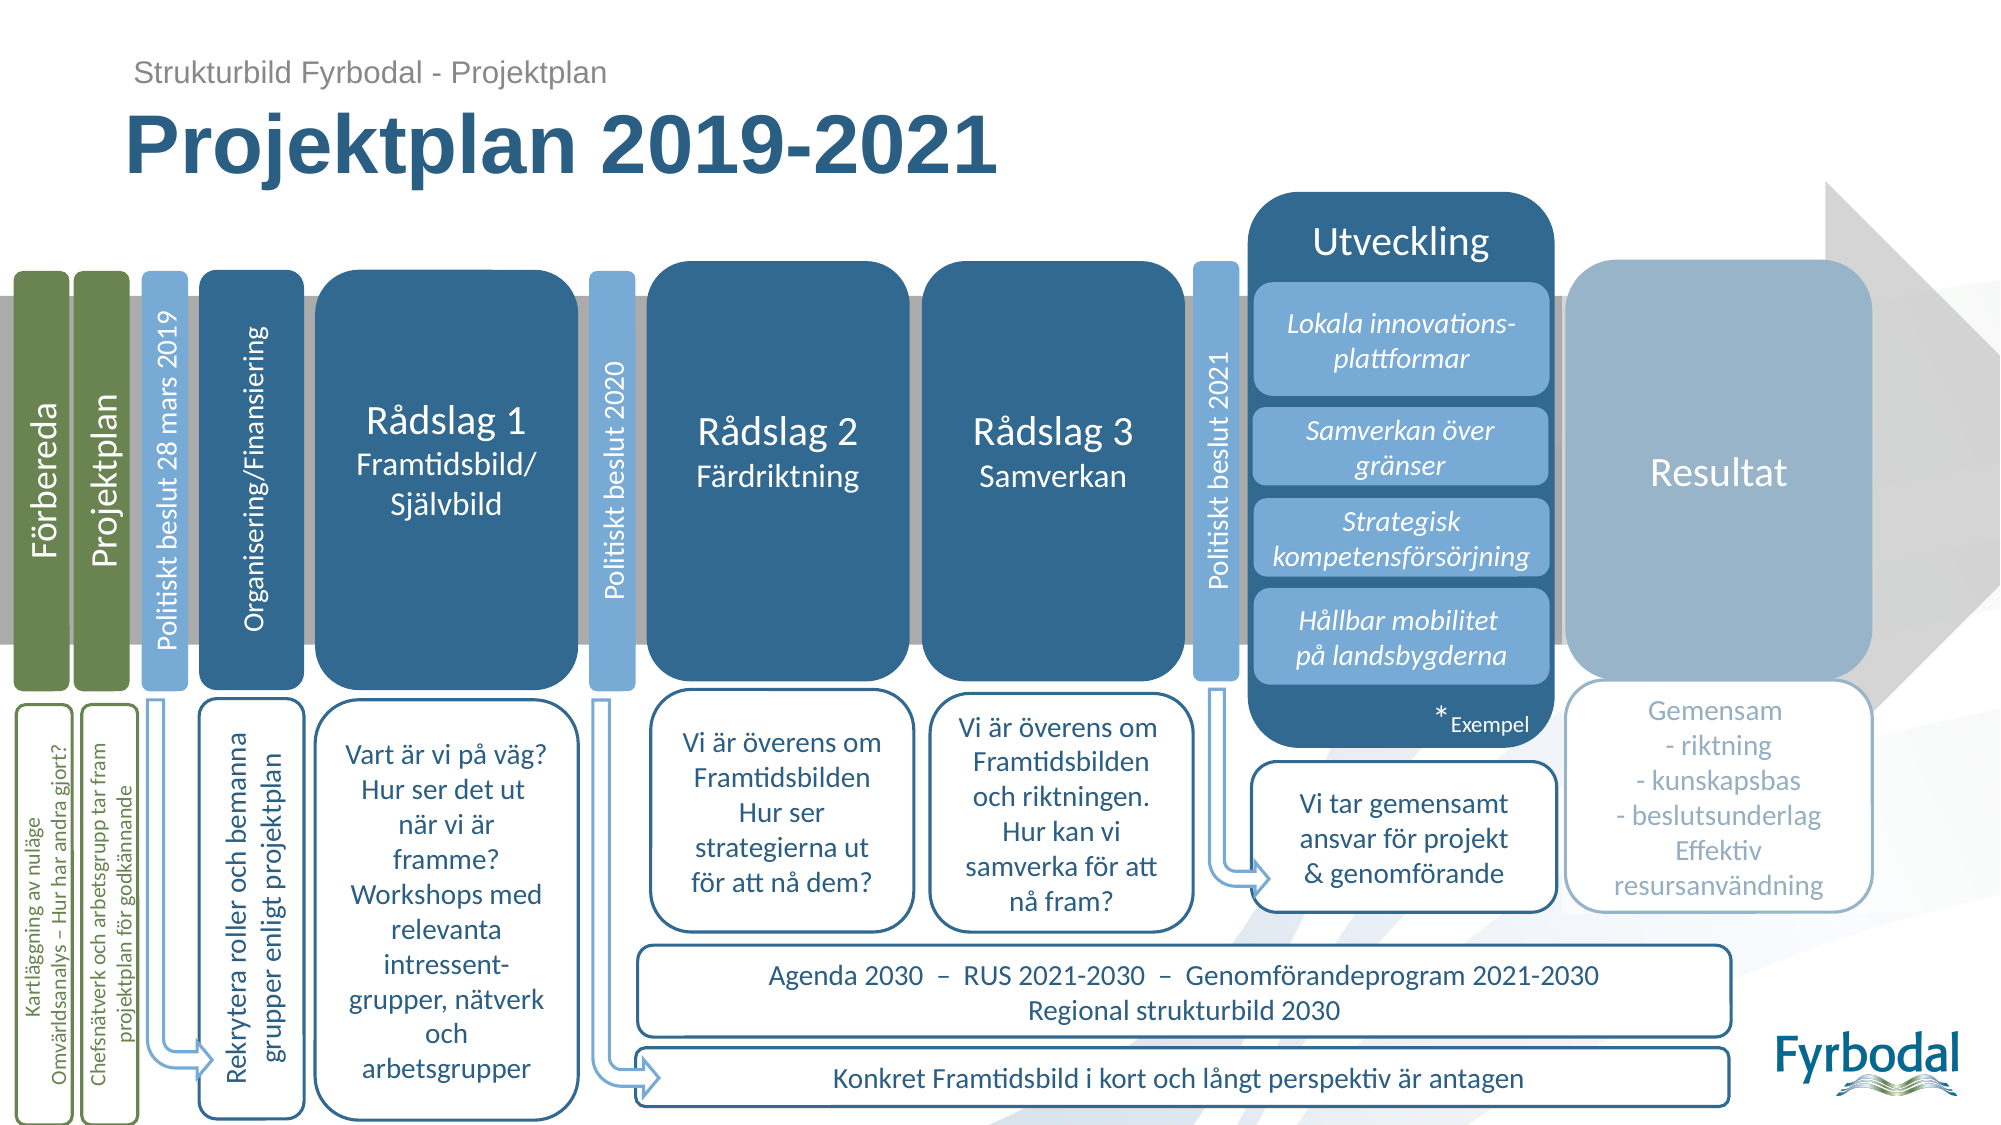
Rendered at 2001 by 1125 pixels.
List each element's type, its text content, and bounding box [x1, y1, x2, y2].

picture [1555, 646, 1561, 687]
text_box [910, 294, 921, 646]
text_box [1555, 294, 1561, 646]
text_box Vart är vi på väg? Hur ser det ut när vi är framme? Workshops med relevanta intressent-grupper, nätverk och arbetsgrupper [314, 698, 580, 1122]
text_box Rådslag 3 Samverkan [920, 259, 1186, 683]
text_box [1185, 294, 1191, 646]
text_box [146, 698, 214, 1081]
text_box [1561, 145, 2000, 915]
text_box Rådslag 2 Färdriktning [645, 259, 911, 683]
text_box Rådslag 1 Framtidsbild/ Självbild [314, 268, 580, 692]
text_box Politiskt beslut 28 mars 2019 [140, 269, 190, 693]
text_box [1247, 191, 1555, 748]
subtitle Strukturbild Fyrbodal - Projektplan [118, 49, 1200, 93]
text_box Rekrytera roller och bemanna grupper enligt projektplan [198, 697, 306, 1121]
text_box [0, 294, 12, 646]
text_box Organisering/Finansiering [198, 268, 306, 692]
text_box [131, 294, 140, 646]
text_box Konkret Framtidsbild i kort och långt perspektiv är antagen [634, 1046, 1731, 1108]
picture [0, 0, 2001, 1125]
text_box Politiskt beslut 2020 [588, 269, 637, 693]
text_box [637, 294, 646, 646]
text_box Chefsnätverk och arbetsgrupp tar fram projektplan för godkännande [80, 703, 139, 1125]
text_box [1241, 294, 1247, 646]
text_box Agenda 2030 – RUS 2021-2030 – Genomförandeprogram 2021-2030 Regional strukturbild 2030 [636, 944, 1733, 1039]
text_box Vi är överens om Framtidsbilden Hur ser strategierna ut för att nå dem? [649, 688, 915, 934]
text_box [1208, 688, 1271, 899]
text_box Politiskt beslut 2021 [1191, 260, 1241, 683]
title Projektplan 2019-2021 [109, 93, 1192, 215]
text_box Projektplan [72, 269, 131, 693]
text_box [306, 294, 318, 646]
text_box [190, 294, 198, 646]
text_box [576, 294, 588, 646]
text_box Förbereda [12, 269, 71, 693]
text_box Kartläggning av nuläge Omvärldsanalys – Hur har andra gjort? [15, 703, 74, 1125]
text_box Vi är överens om Framtidsbilden och riktningen. Hur kan vi samverka för att nå fram? [928, 692, 1195, 934]
text_box *Exempel [1555, 687, 1561, 747]
text_box Vi tar gemensamt ansvar för projekt & genomförande [1250, 760, 1558, 914]
text_box [591, 699, 661, 1100]
